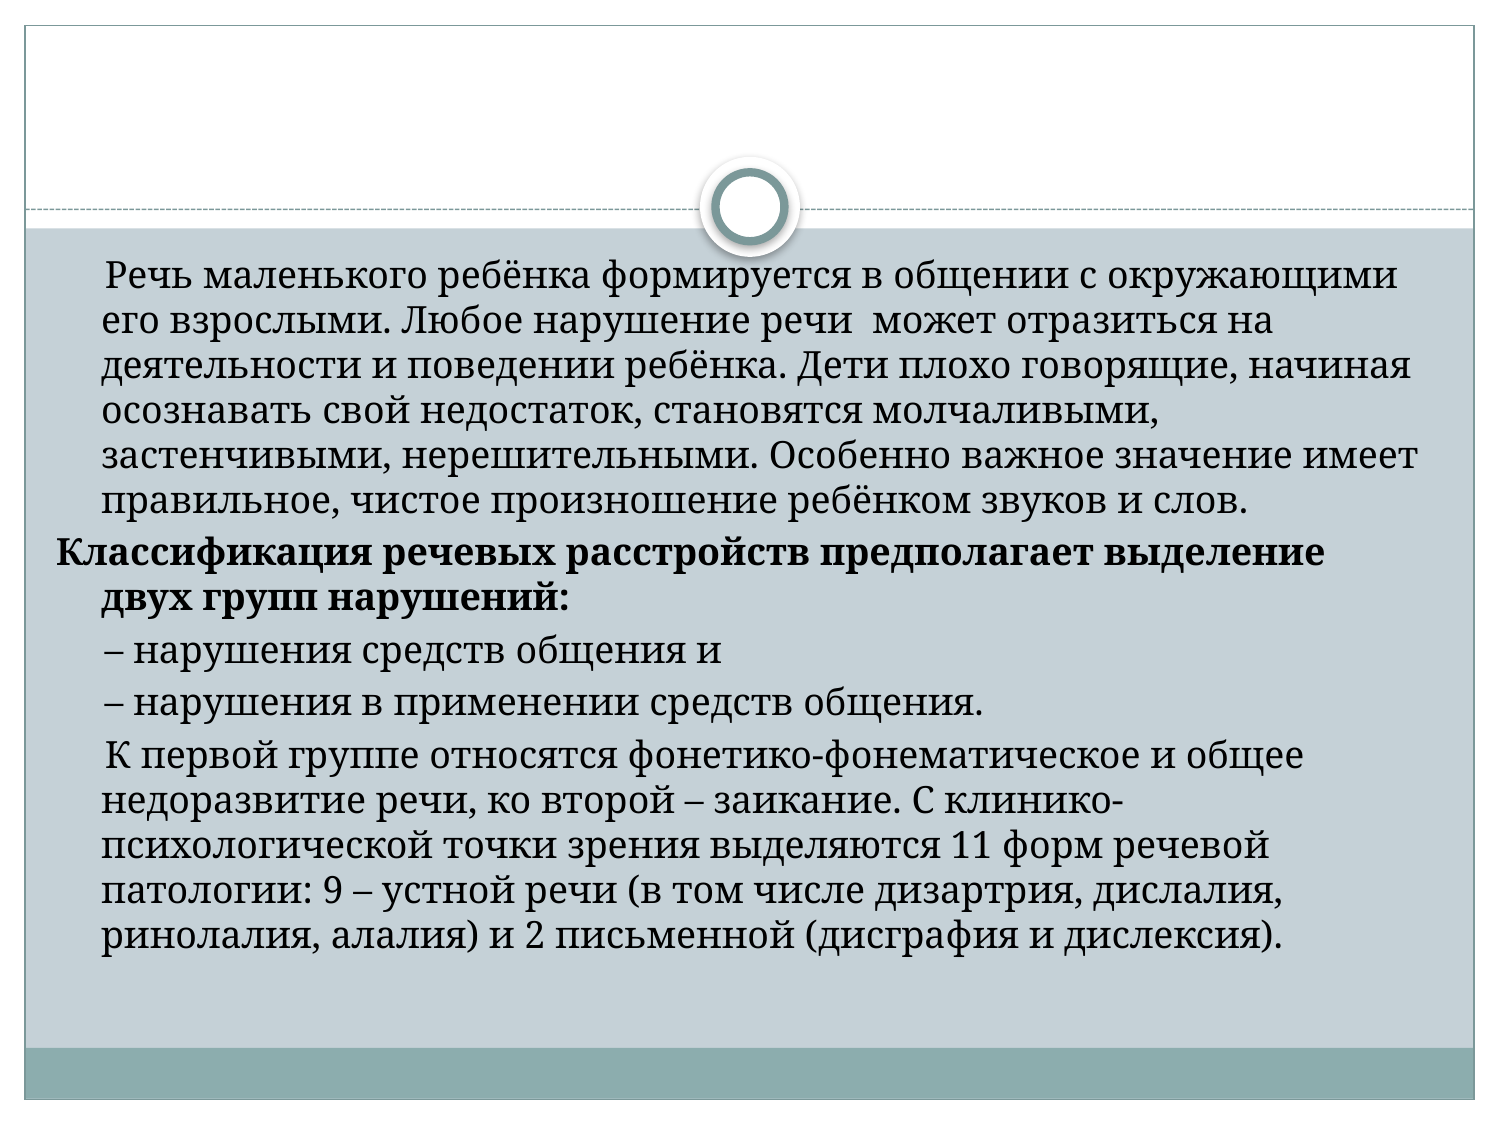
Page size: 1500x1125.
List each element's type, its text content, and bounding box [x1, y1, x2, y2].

list Речь маленького ребёнка формируется в общении с окружающими его взрослыми. Любое нарушение речи может отразиться на деятельности и поведении ребёнка. Дети плохо говорящие, начиная осознавать свой недостаток, становятся молчаливыми, застенчивыми, нерешительными. Особенно важное значение имеет правильное, чистое произношение ребёнком звуков и слов. Классификация речевых расстройств предполагает выделение двух групп нарушений: – нарушения средств общения и – нарушения в применении средств общения. К первой группе относятся фонетико-фонематическое и общее недоразвитие речи, ко второй – заикание. С клинико-психологической точки зрения выделяются 11 форм речевой патологии: 9 – устной речи (в том числе дизартрия, дислалия, ринолалия, алалия) и 2 письменной (дисграфия и дислексия). [41, 243, 1437, 1024]
